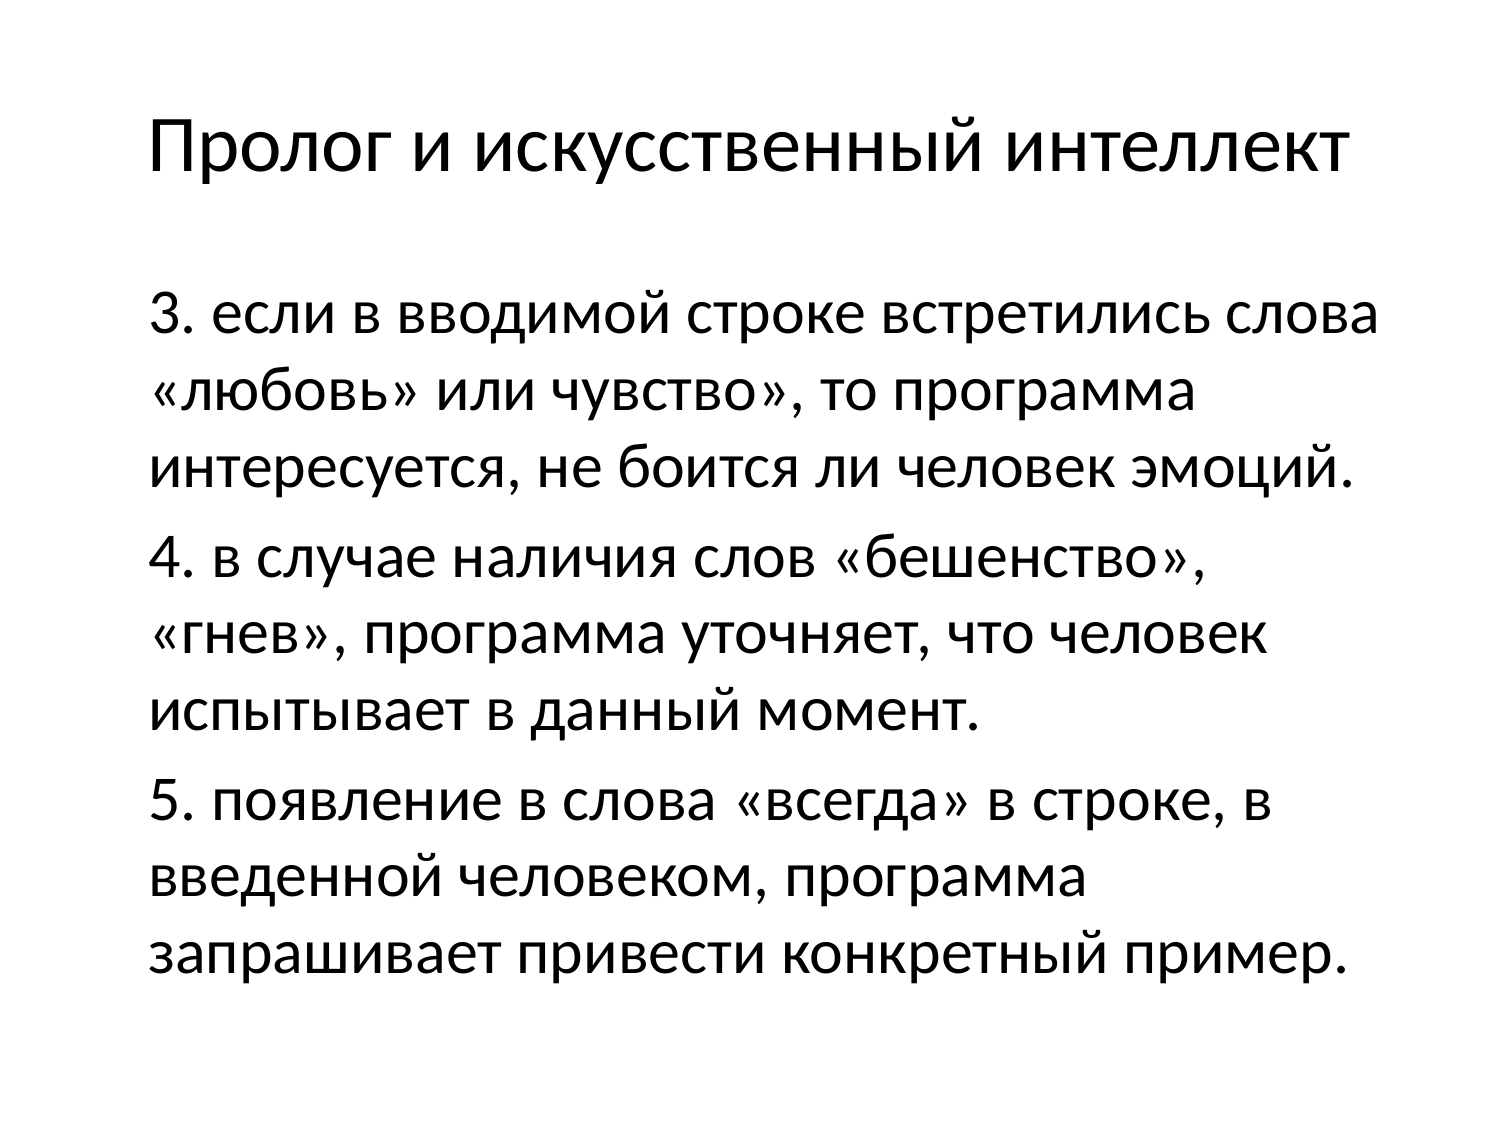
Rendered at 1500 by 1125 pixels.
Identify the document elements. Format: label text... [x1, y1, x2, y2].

list 3. если в вводимой строке встретились слова «любовь» или чувство», то программа интересуется, не боится ли человек эмоций. 4. в случае наличия слов «бешенство», «гнев», программа уточняет, что человек испытывает в данный момент. 5. появление в слова «всегда» в строке, в введенной человеком, программа запрашивает привести конкретный пример. [75, 262, 1425, 1005]
title Пролог и искусственный интеллект [75, 45, 1425, 233]
